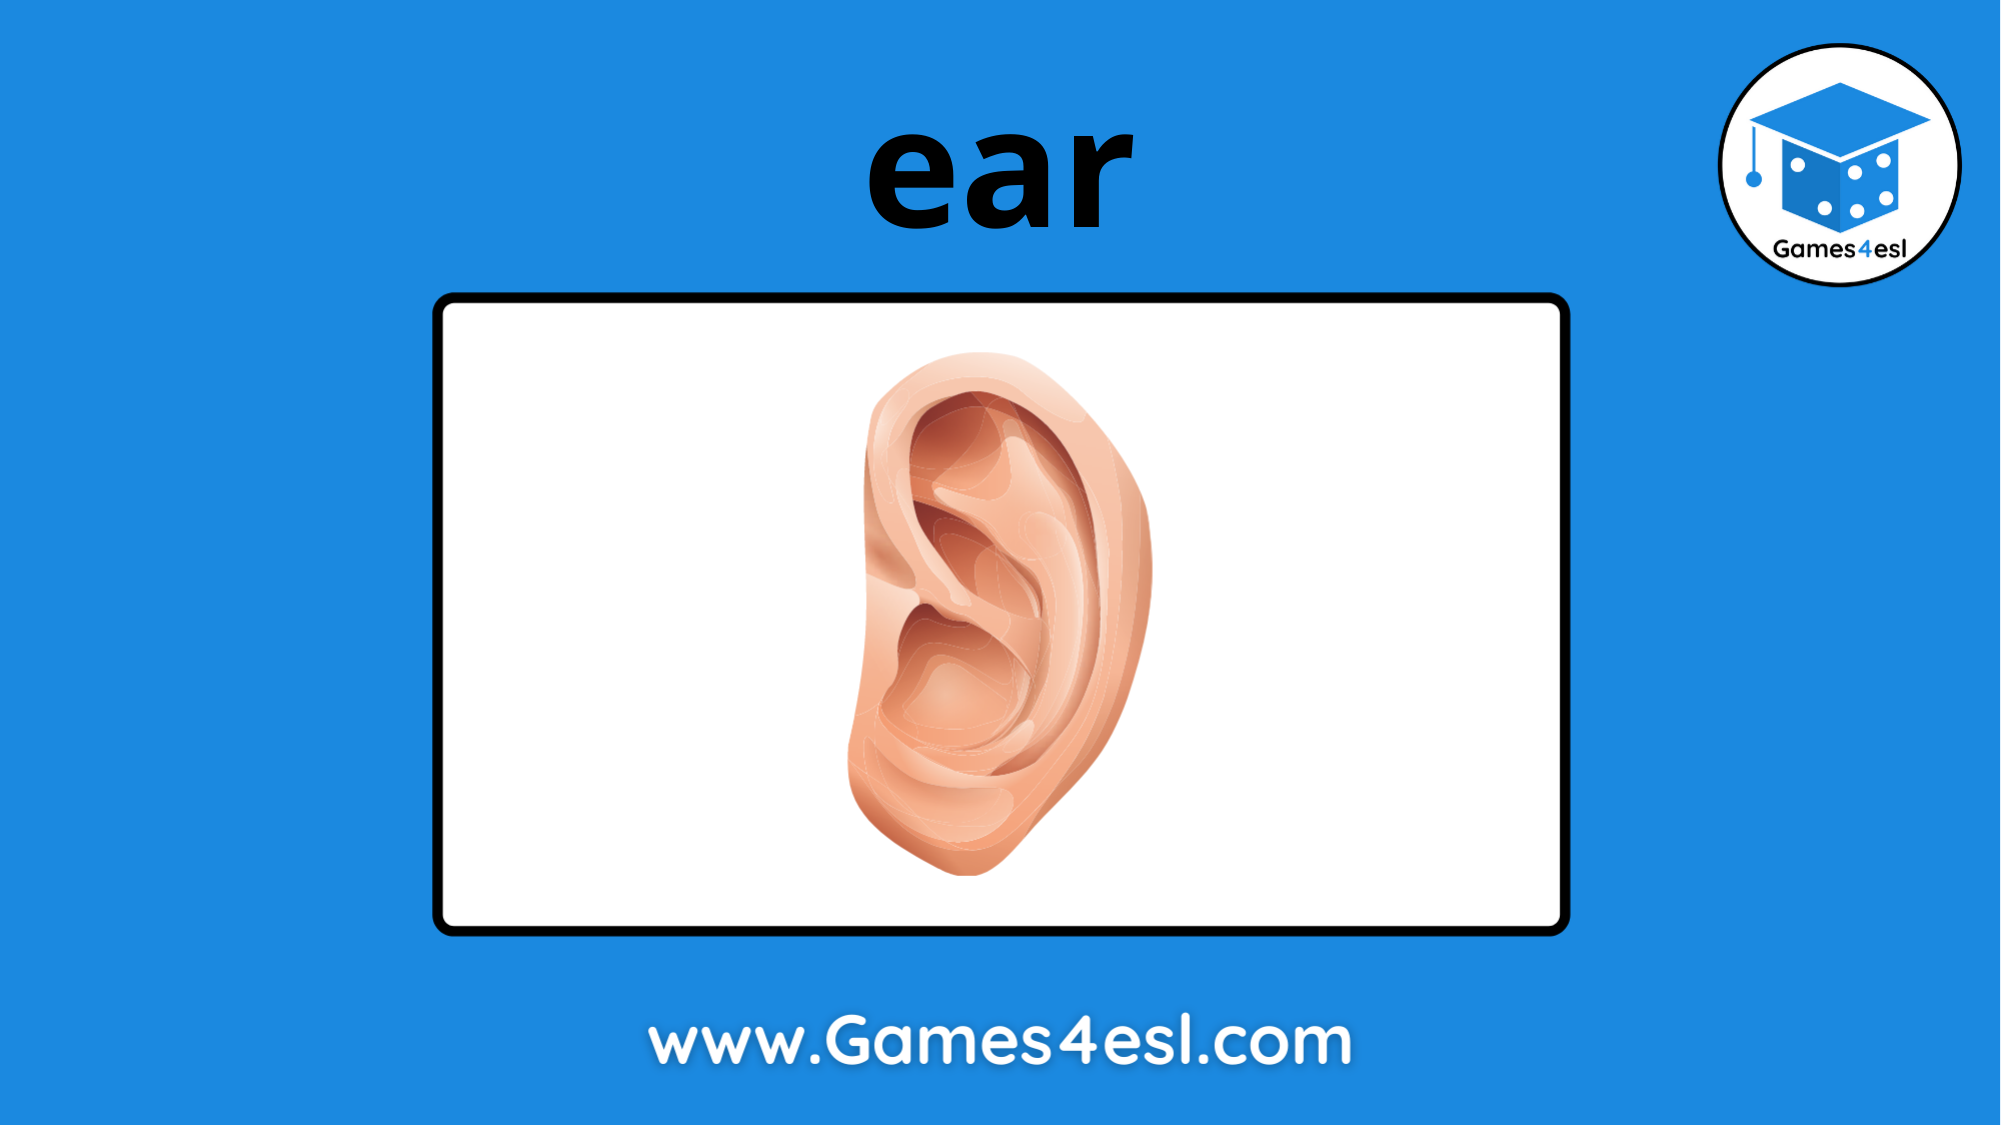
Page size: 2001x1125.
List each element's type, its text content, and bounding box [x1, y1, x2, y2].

text_box ear [64, 53, 1936, 269]
picture [0, 0, 2001, 1125]
